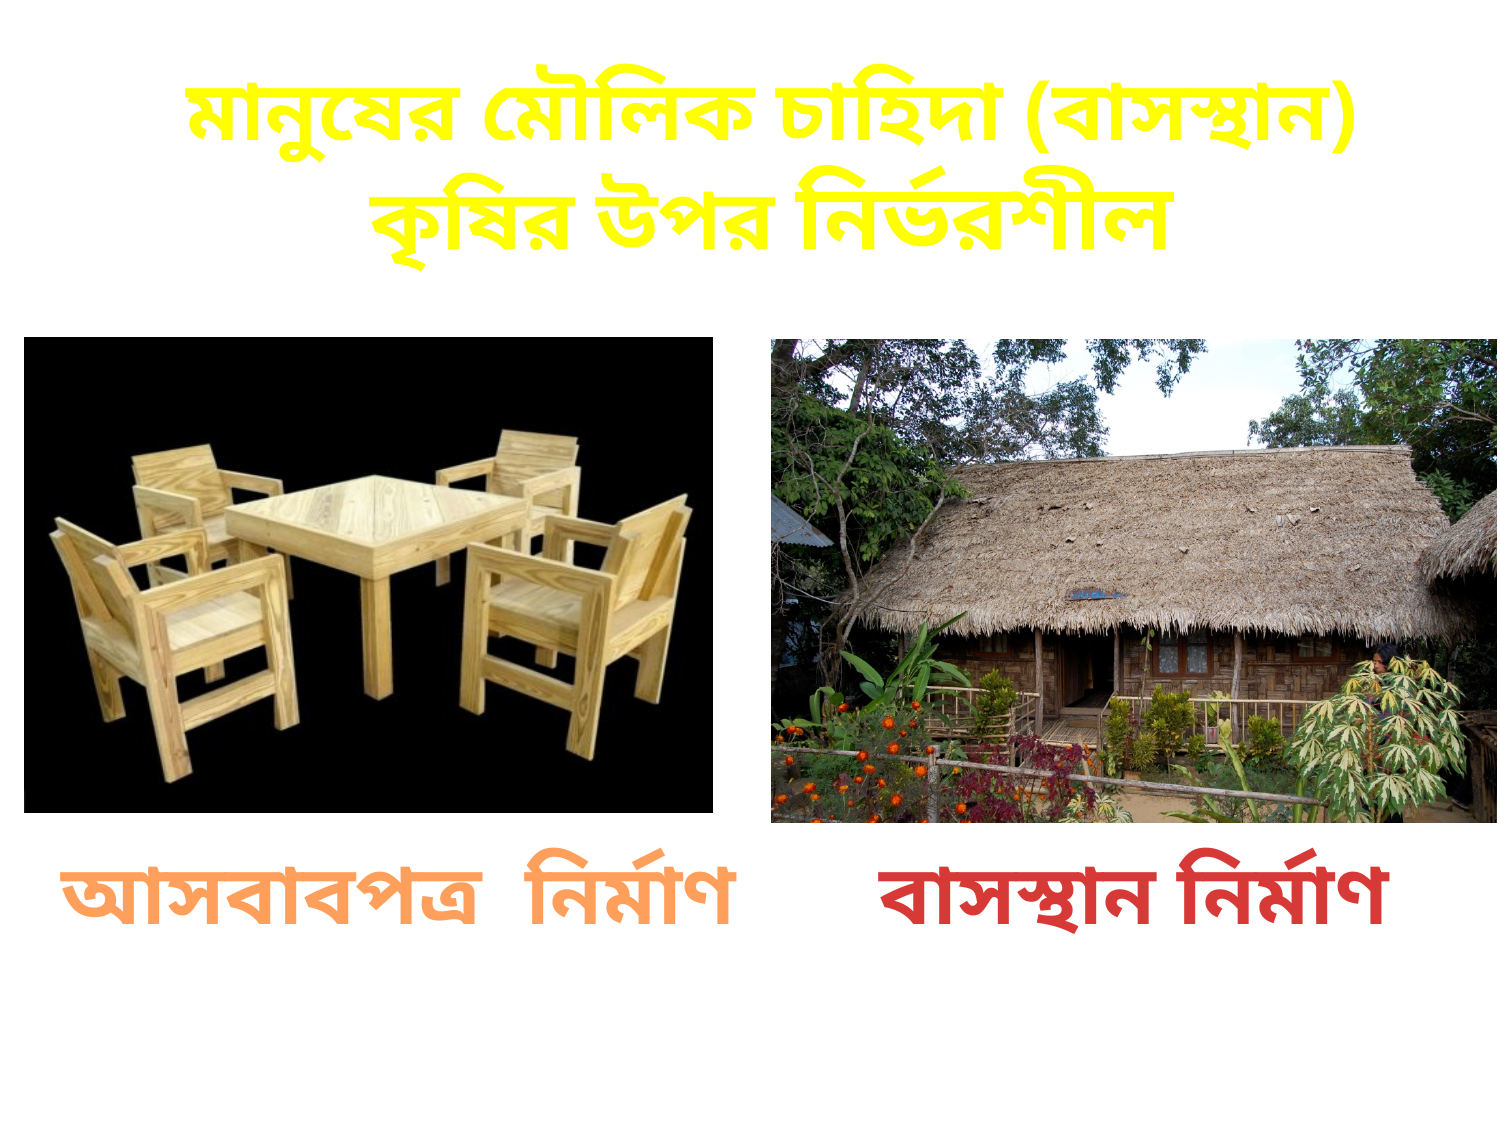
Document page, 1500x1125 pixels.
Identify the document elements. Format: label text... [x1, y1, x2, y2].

picture [24, 337, 713, 813]
text_box বাসস্থান নির্মাণ [864, 833, 1404, 949]
picture [771, 339, 1498, 823]
text_box আসবাবপত্র নির্মাণ [46, 833, 751, 949]
text_box মানুষের মৌলিক চাহিদা (বাসস্থান) কৃষির উপর নির্ভরশীল [78, 50, 1466, 275]
